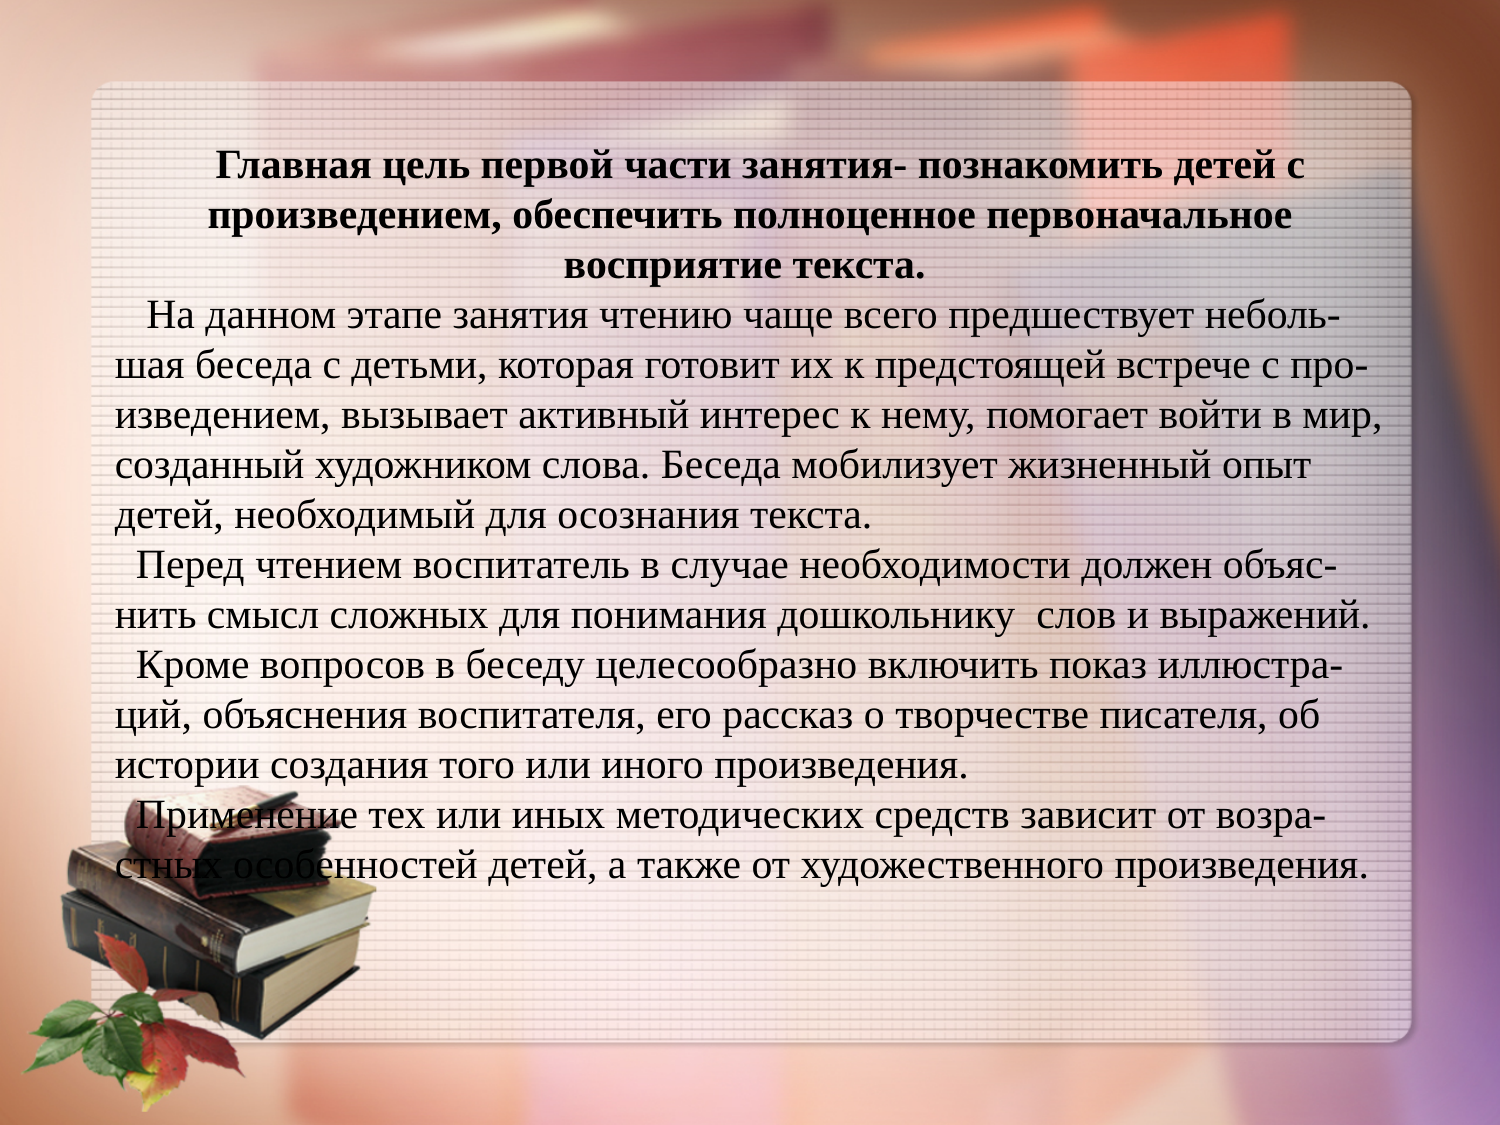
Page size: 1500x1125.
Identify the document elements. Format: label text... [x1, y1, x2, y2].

text_box Главная цель первой части занятия- познакомить детей с произведением, обеспечить полноценное первоначальное восприятие текста. На данном этапе занятия чтению чаще всего предшествует неболь-шая беседа с детьми, которая готовит их к предстоящей встрече с про-изведением, вызывает активный интерес к нему, помогает войти в мир, созданный художником слова. Беседа мобилизует жизненный опыт детей, необходимый для осознания текста. Перед чтением воспитатель в случае необходимости должен объяс-нить смысл сложных для понимания дошкольнику слов и выражений. Кроме вопросов в беседу целесообразно включить показ иллюстра-ций, объяснения воспитателя, его рассказ о творчестве писателя, об истории создания того или иного произведения. Применение тех или иных методических средств зависит от возра-стных особенностей детей, а также от художественного произведения. [99, 129, 1400, 895]
picture [0, 0, 1500, 1125]
